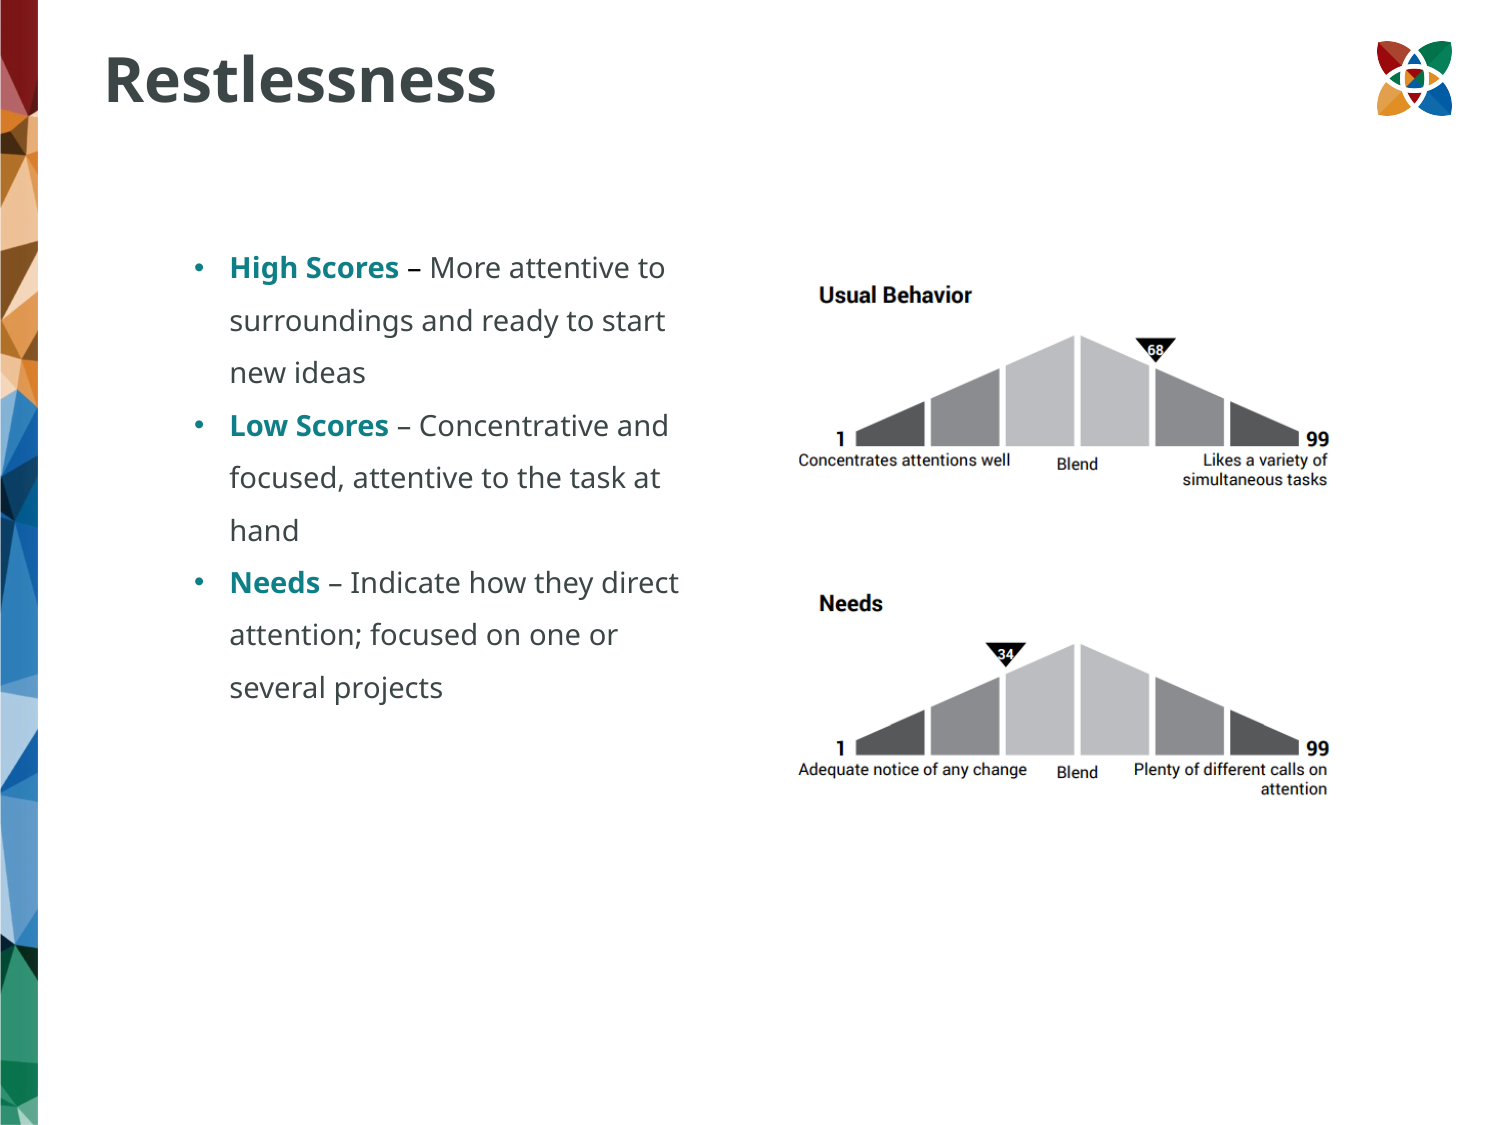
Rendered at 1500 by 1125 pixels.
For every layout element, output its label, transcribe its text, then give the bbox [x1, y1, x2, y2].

picture [795, 269, 1346, 856]
picture [0, 0, 582, 1124]
text_box High Scores – More attentive to surroundings and ready to start new ideas Low Scores – Concentrative and focused, attentive to the task at hand Needs – Indicate how they direct attention; focused on one or several projects [179, 224, 722, 751]
picture [1377, 41, 1452, 116]
text_box Restlessness [88, 41, 1112, 112]
